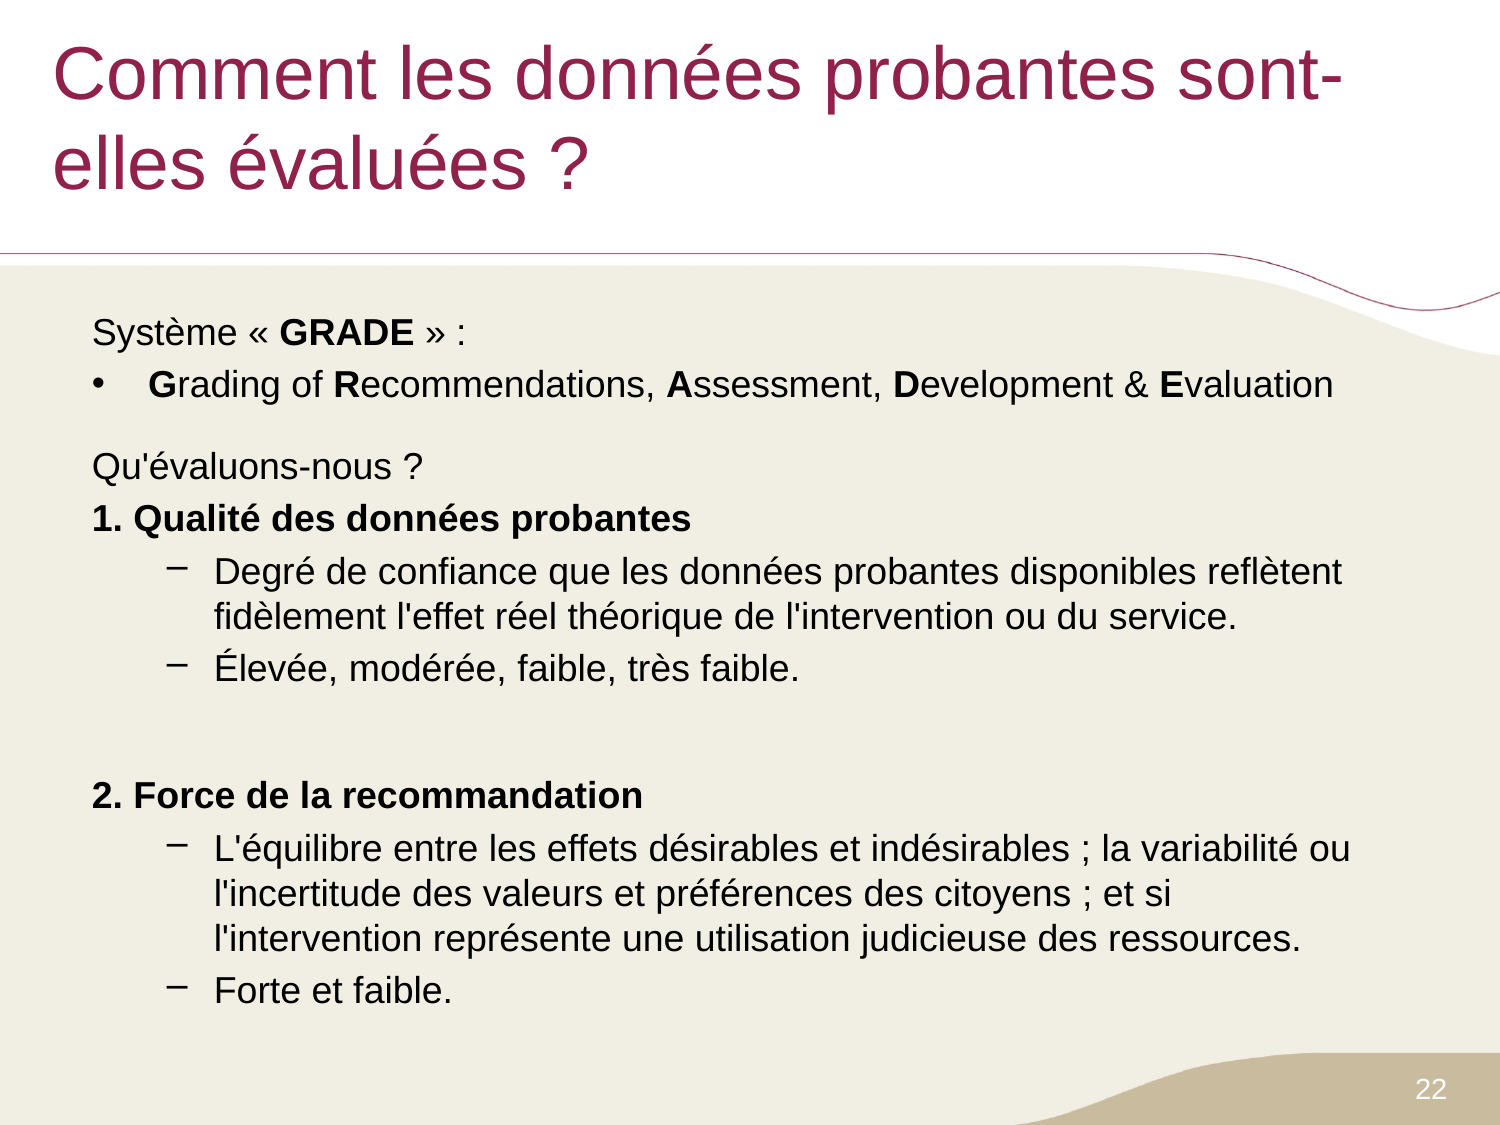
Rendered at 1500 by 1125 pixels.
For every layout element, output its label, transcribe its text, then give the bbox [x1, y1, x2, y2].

title Comment les données probantes sont-elles évaluées ? [37, 24, 1500, 225]
list Système « GRADE » : Grading of Recommendations, Assessment, Development & Evaluation Qu'évaluons-nous ? 1. Qualité des données probantes Degré de confiance que les données probantes disponibles reflètent fidèlement l'effet réel théorique de l'intervention ou du service. Élevée, modérée, faible, très faible. 2. Force de la recommandation L'équilibre entre les effets désirables et indésirables ; la variabilité ou l'incertitude des valeurs et préférences des citoyens ; et si l'intervention représente une utilisation judicieuse des ressources. Forte et faible. [76, 299, 1388, 1106]
picture [0, 0, 1500, 1125]
slide_number 22 [1149, 1062, 1463, 1113]
